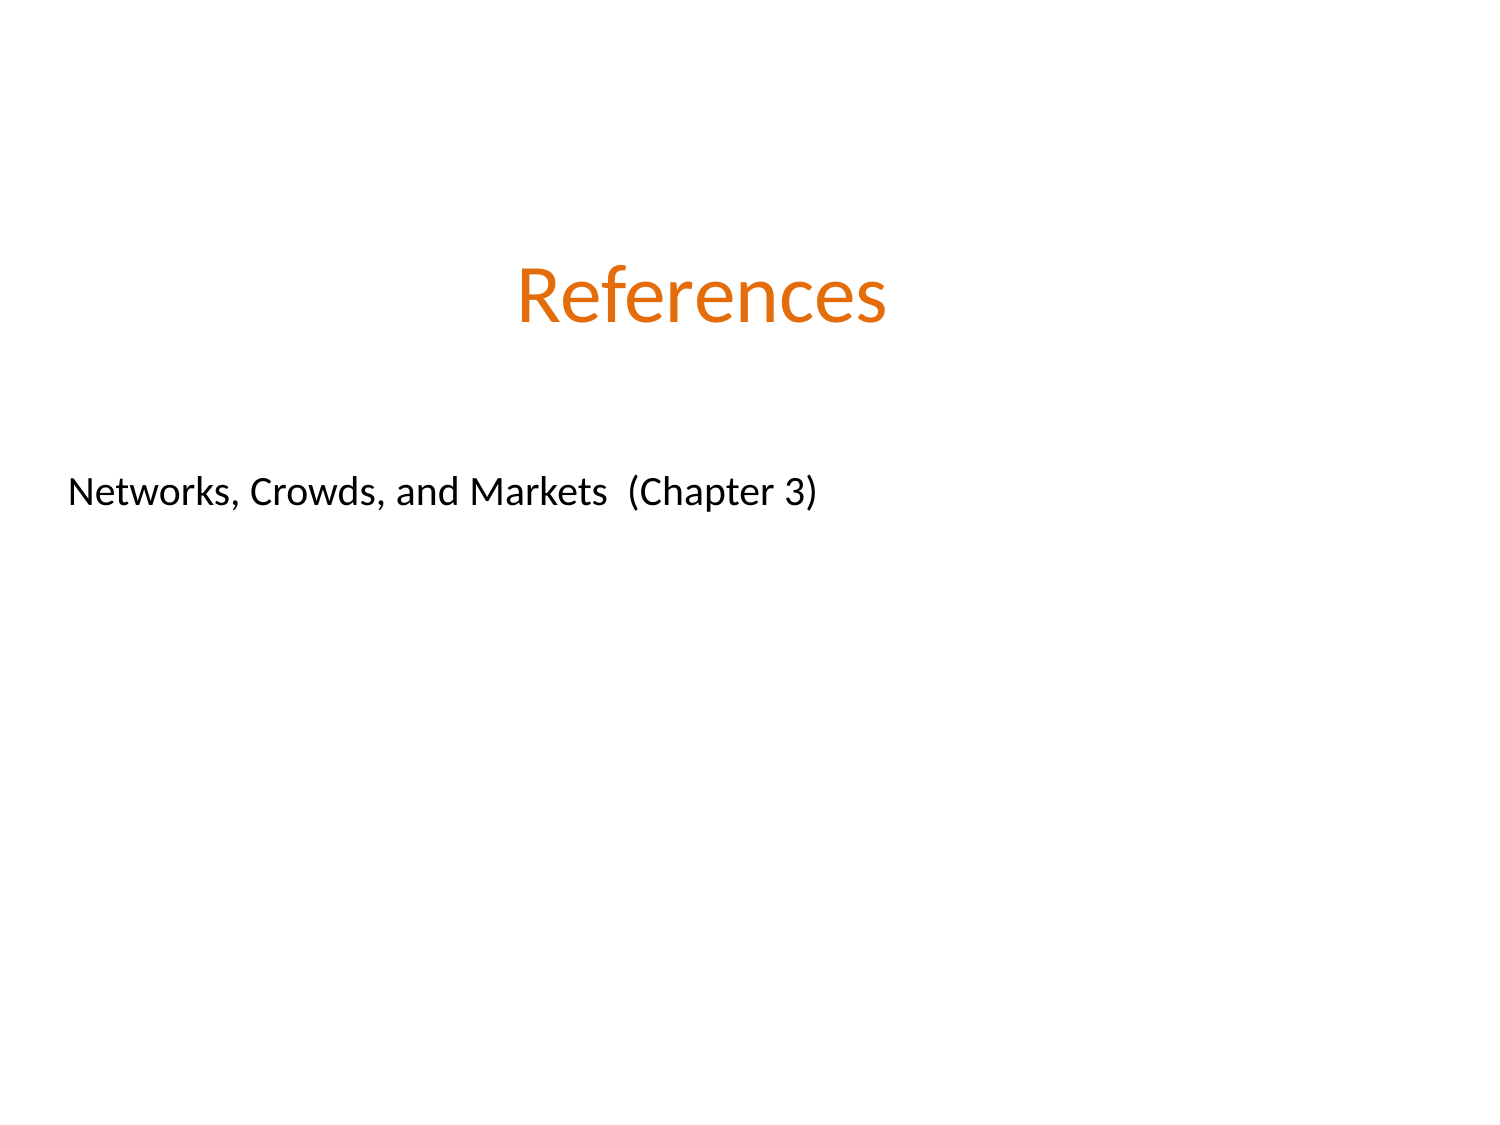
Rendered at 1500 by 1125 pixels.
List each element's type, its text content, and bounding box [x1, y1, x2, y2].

text_box References [29, 231, 1377, 347]
text_box Networks, Crowds, and Markets (Chapter 3) [53, 456, 1459, 521]
